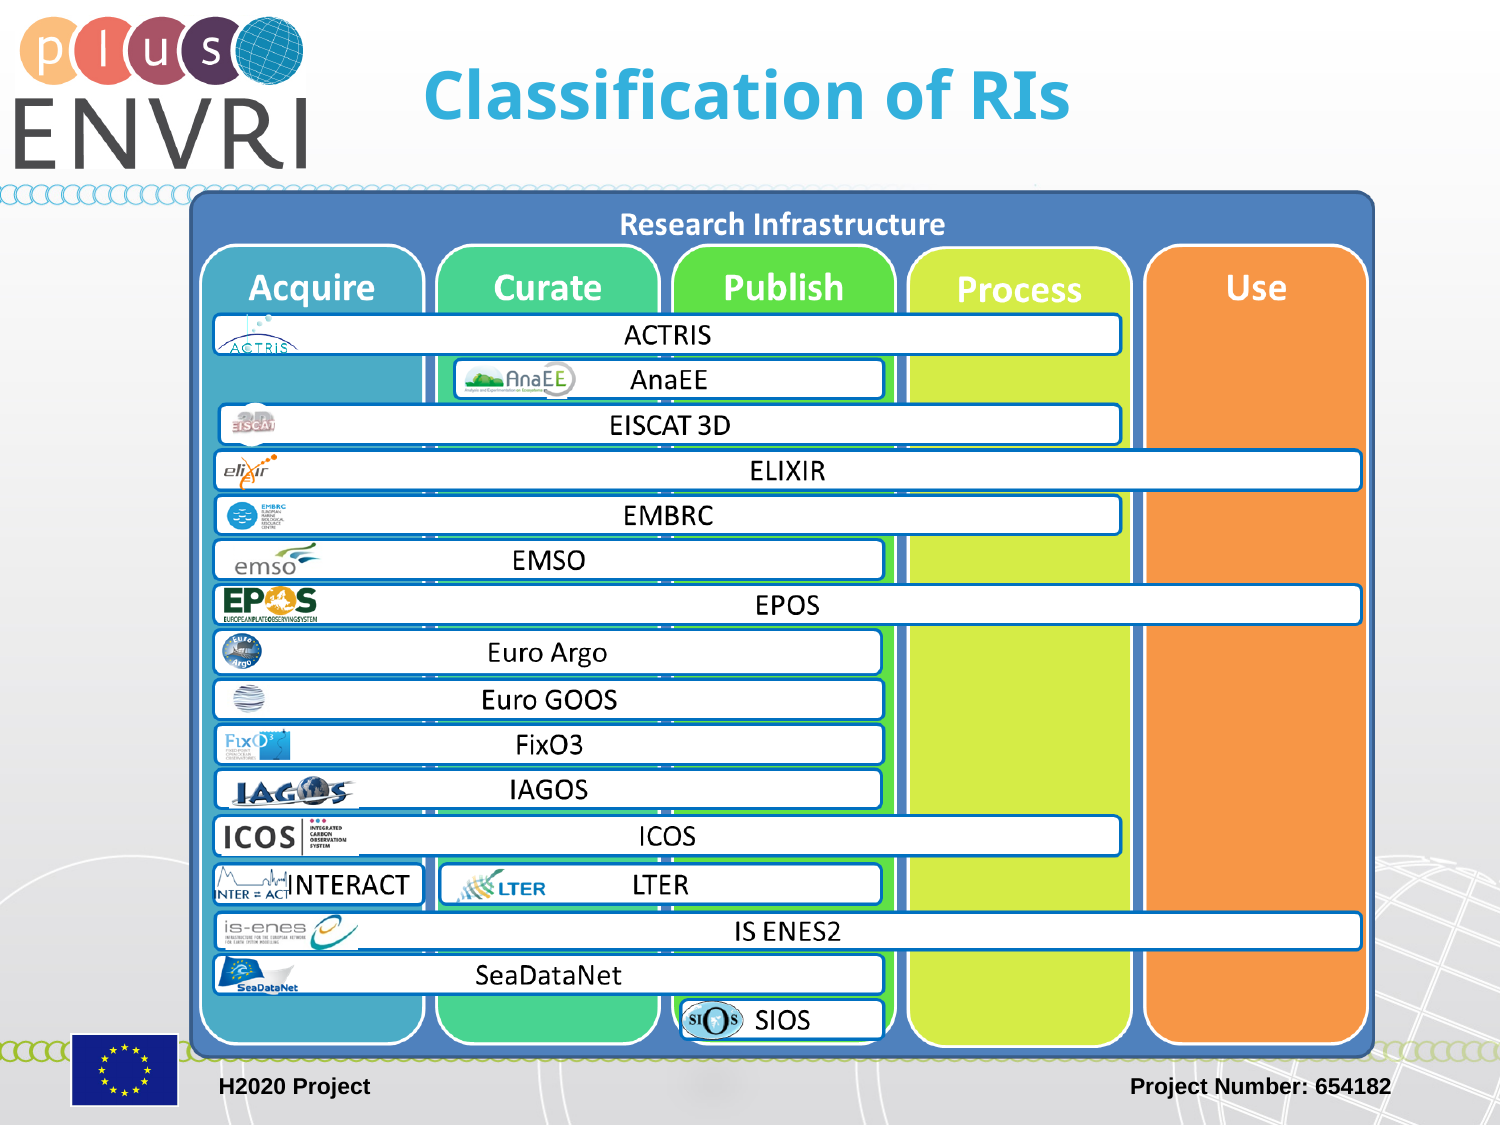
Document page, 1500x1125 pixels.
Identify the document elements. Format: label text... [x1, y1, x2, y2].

title Classification of RIs [407, 16, 1459, 169]
picture [0, 0, 1500, 1125]
